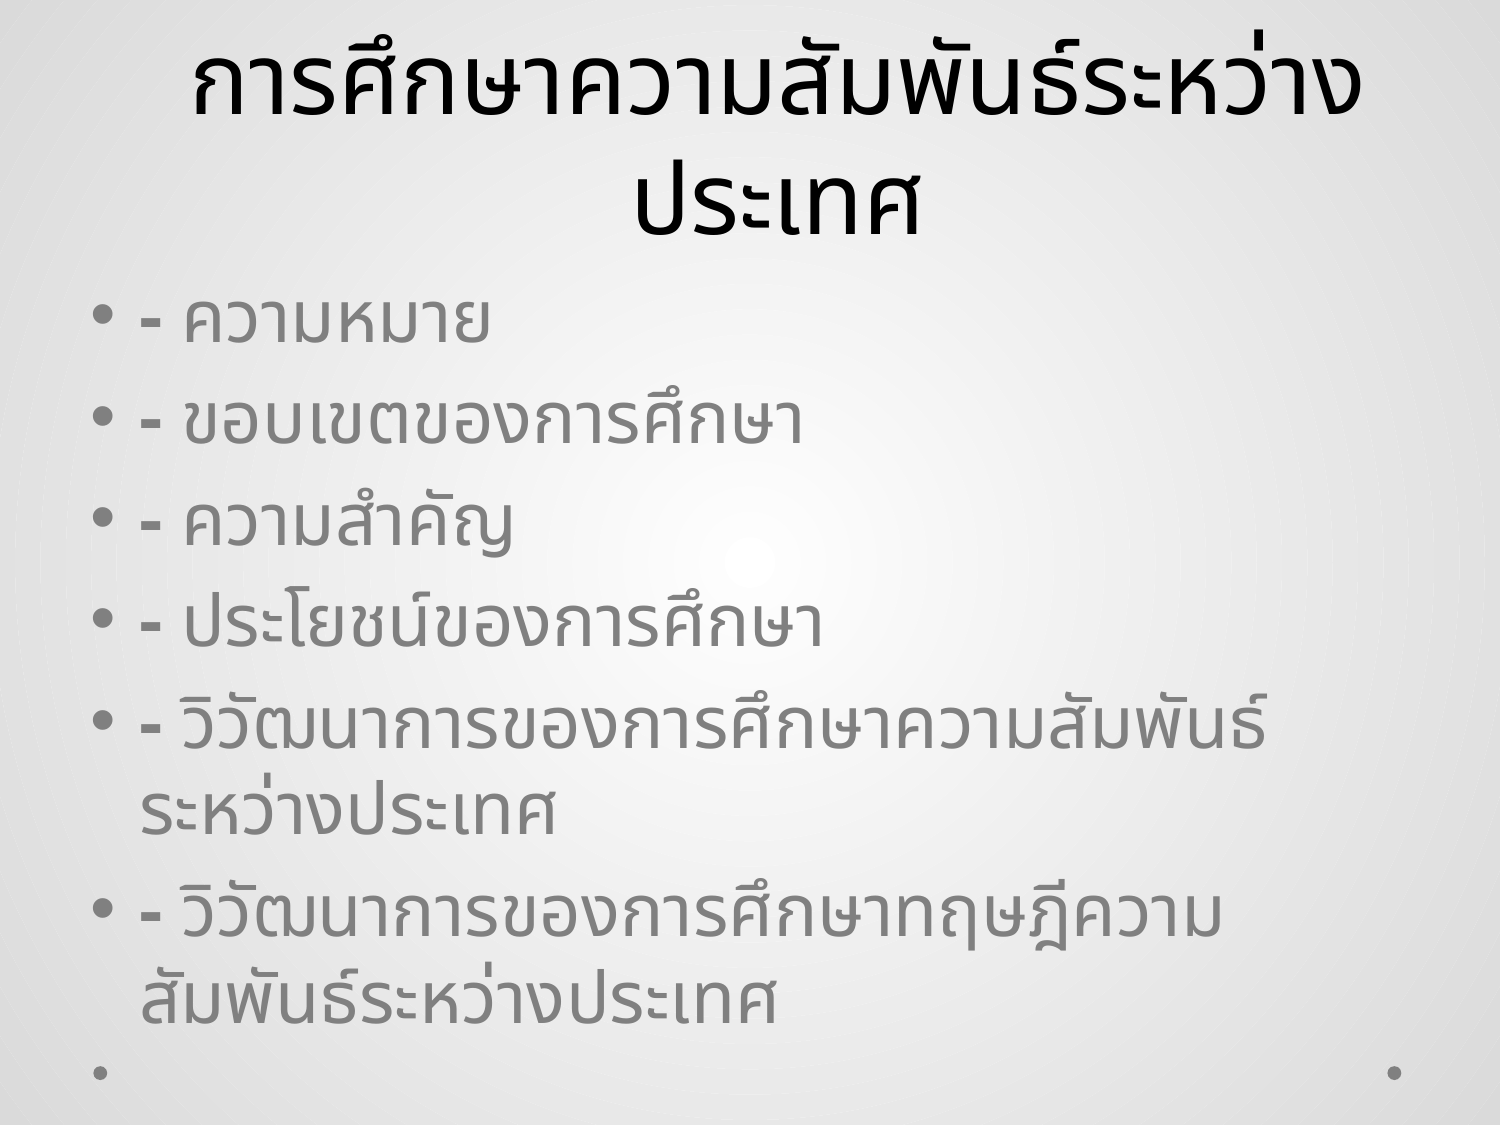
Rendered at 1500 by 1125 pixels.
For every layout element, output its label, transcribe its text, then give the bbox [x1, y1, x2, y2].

title บทที่ 1 ลักษณะและขอบเขตของการศึกษาความสัมพันธ์ระหว่างประเทศ [75, 0, 1425, 262]
list - ความหมาย - ขอบเขตของการศึกษา - ความสำคัญ - ประโยชน์ของการศึกษา - วิวัฒนาการของการศึกษาความสัมพันธ์ระหว่างประเทศ - วิวัฒนาการของการศึกษาทฤษฎีความสัมพันธ์ระหว่างประเทศ [75, 262, 1425, 1047]
